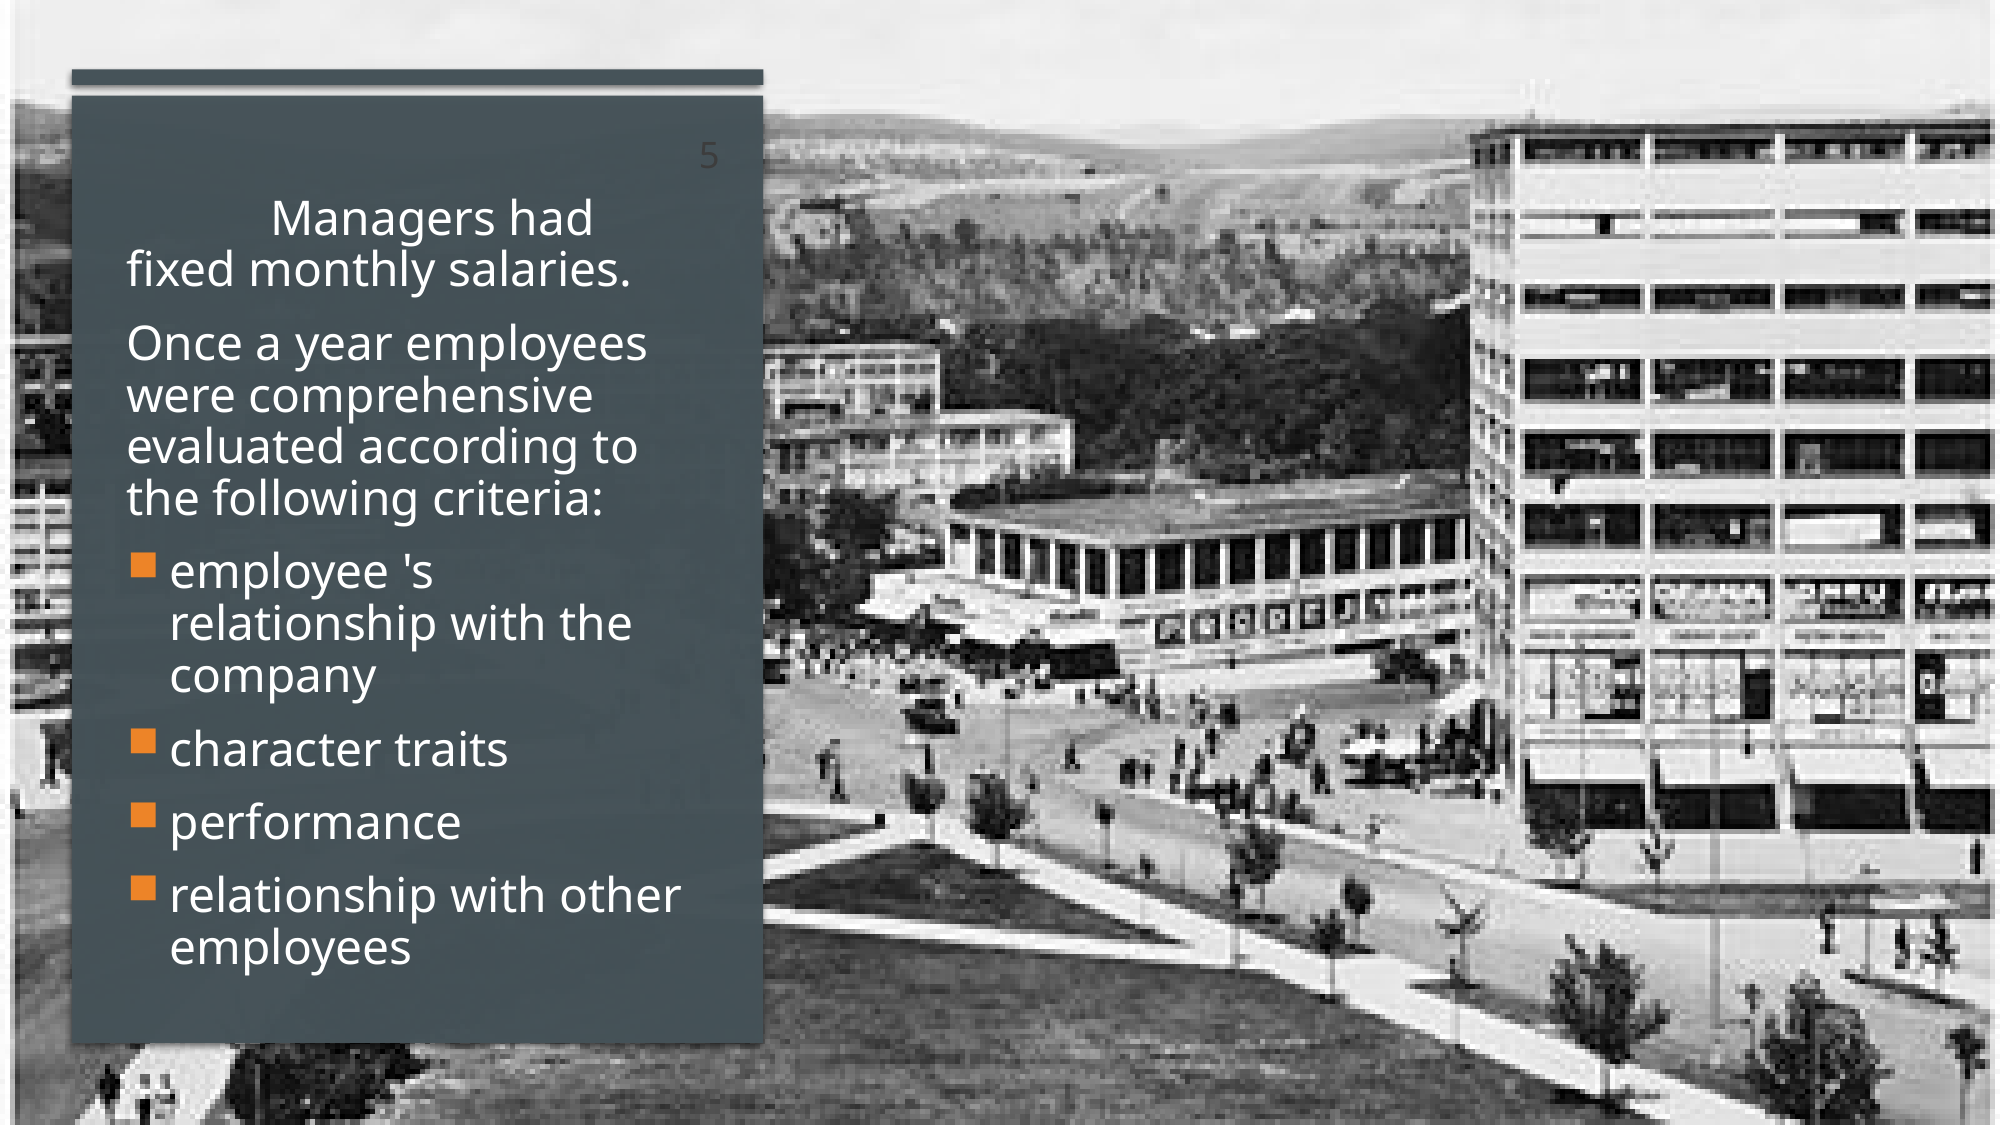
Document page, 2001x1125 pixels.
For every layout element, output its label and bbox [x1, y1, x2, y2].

picture [0, 0, 2000, 1125]
text_box [71, 68, 764, 1044]
